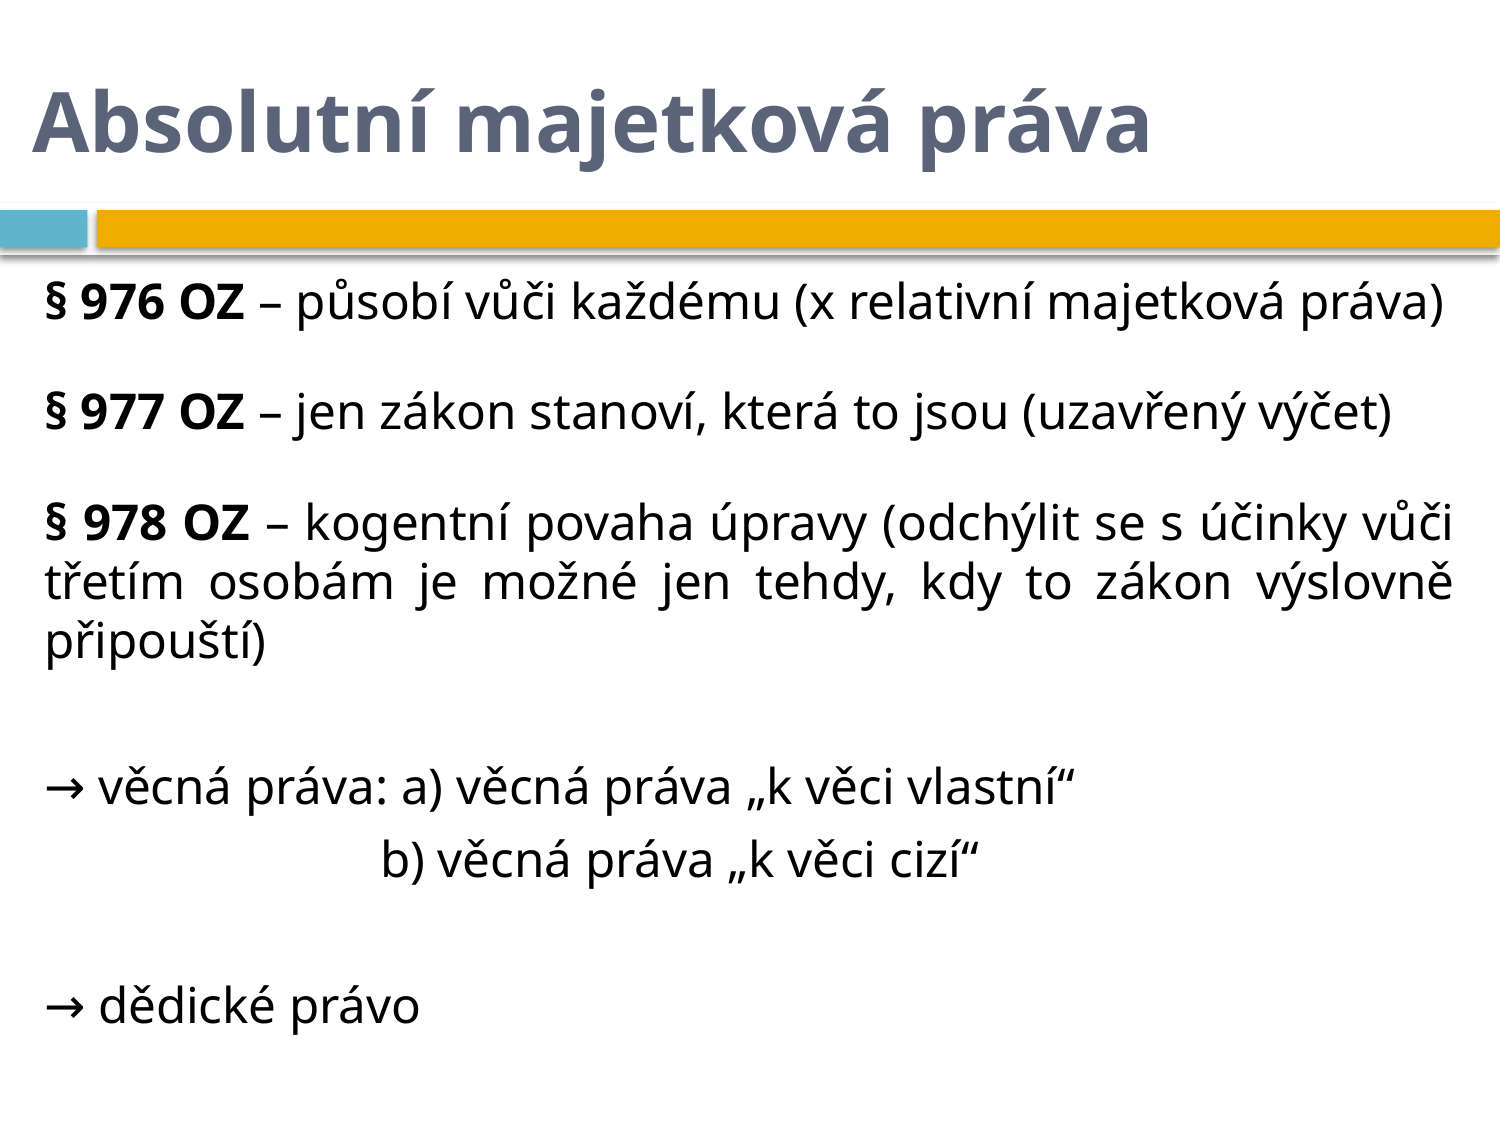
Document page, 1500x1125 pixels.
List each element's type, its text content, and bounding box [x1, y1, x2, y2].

title Absolutní majetková práva [17, 37, 1438, 200]
list § 976 OZ – působí vůči každému (x relativní majetková práva) § 977 OZ – jen zákon stanoví, která to jsou (uzavřený výčet) § 978 OZ – kogentní povaha úpravy (odchýlit se s účinky vůči třetím osobám je možné jen tehdy, kdy to zákon výslovně připouští) → věcná práva: a) věcná práva „k věci vlastní“ b) věcná práva „k věci cizí“ → dědické právo [29, 262, 1471, 1094]
